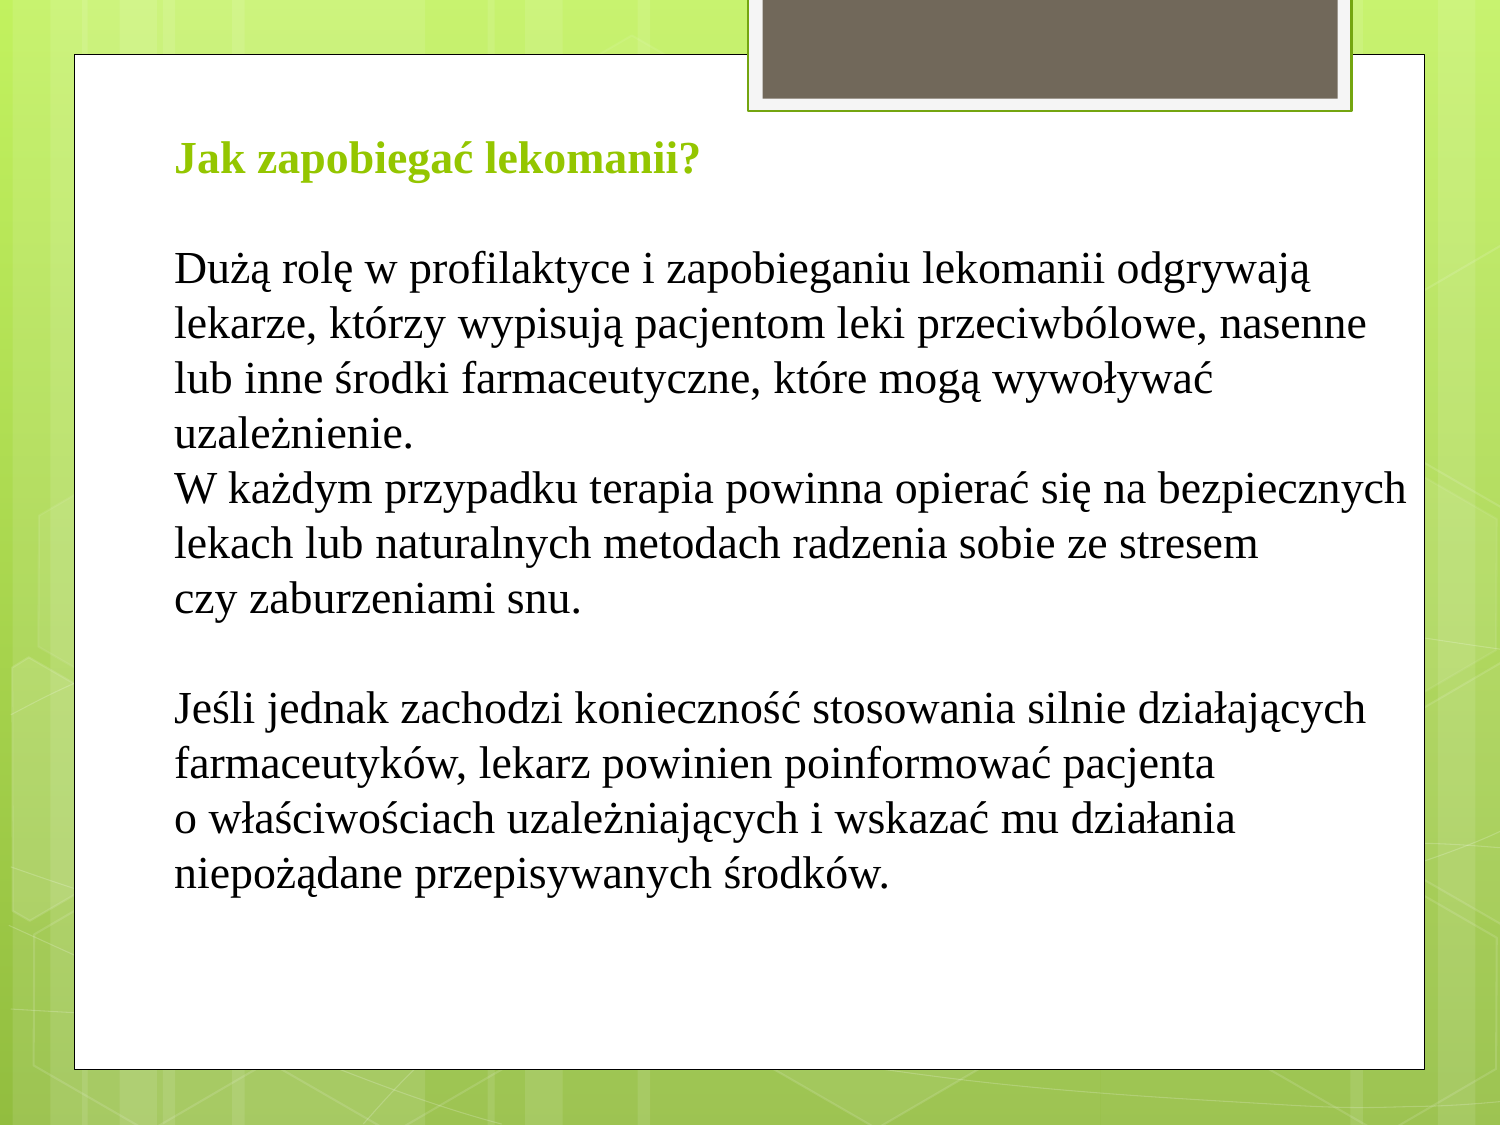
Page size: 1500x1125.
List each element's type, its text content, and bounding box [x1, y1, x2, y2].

text_box Jak zapobiegać lekomanii? Dużą rolę w profilaktyce i zapobieganiu lekomanii odgrywają lekarze, którzy wypisują pacjentom leki przeciwbólowe, nasenne lub inne środki farmaceutyczne, które mogą wywoływać uzależnienie. W każdym przypadku terapia powinna opierać się na bezpiecznych lekach lub naturalnych metodach radzenia sobie ze stresem czy zaburzeniami snu. Jeśli jednak zachodzi konieczność stosowania silnie działających farmaceutyków, lekarz powinien poinformować pacjenta o właściwościach uzależniających i wskazać mu działania niepożądane przepisywanych środków. [159, 0, 1424, 905]
